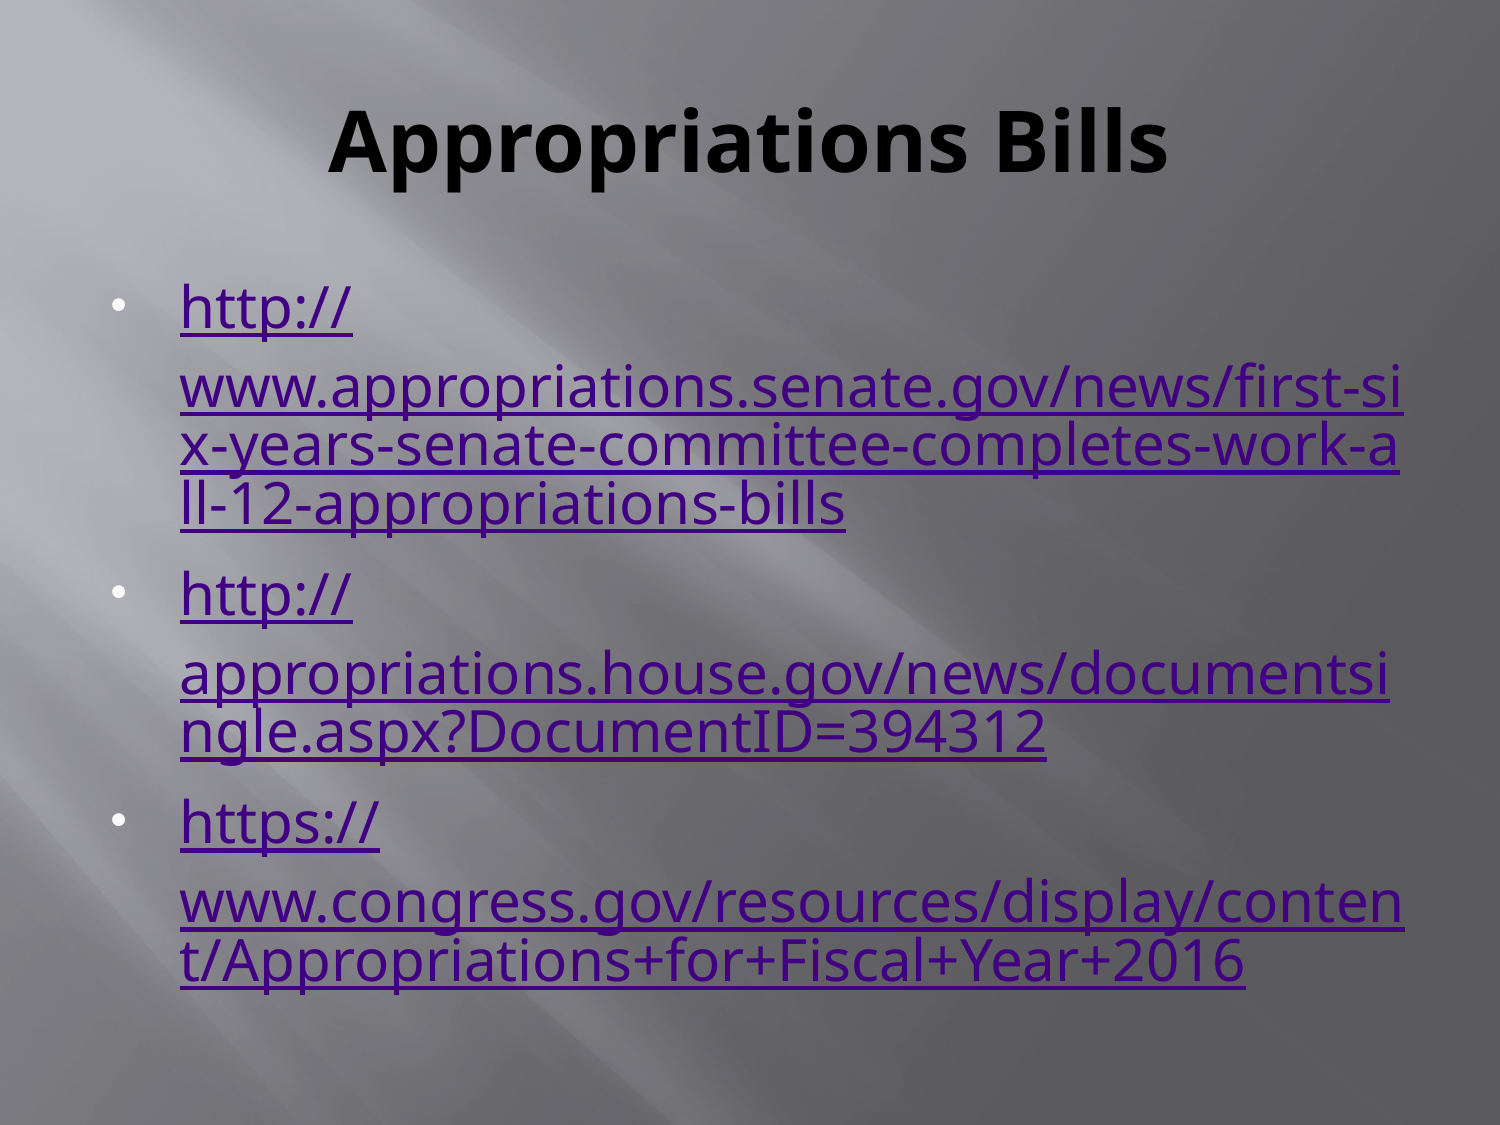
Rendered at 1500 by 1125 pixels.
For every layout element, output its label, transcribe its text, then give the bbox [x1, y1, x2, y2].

title Appropriations Bills [75, 45, 1425, 233]
list http://www.appropriations.senate.gov/news/first-six-years-senate-committee-completes-work-all-12-appropriations-bills http://appropriations.house.gov/news/documentsingle.aspx?DocumentID=394312 https://www.congress.gov/resources/display/content/Appropriations+for+Fiscal+Year+2016 [75, 262, 1425, 1035]
